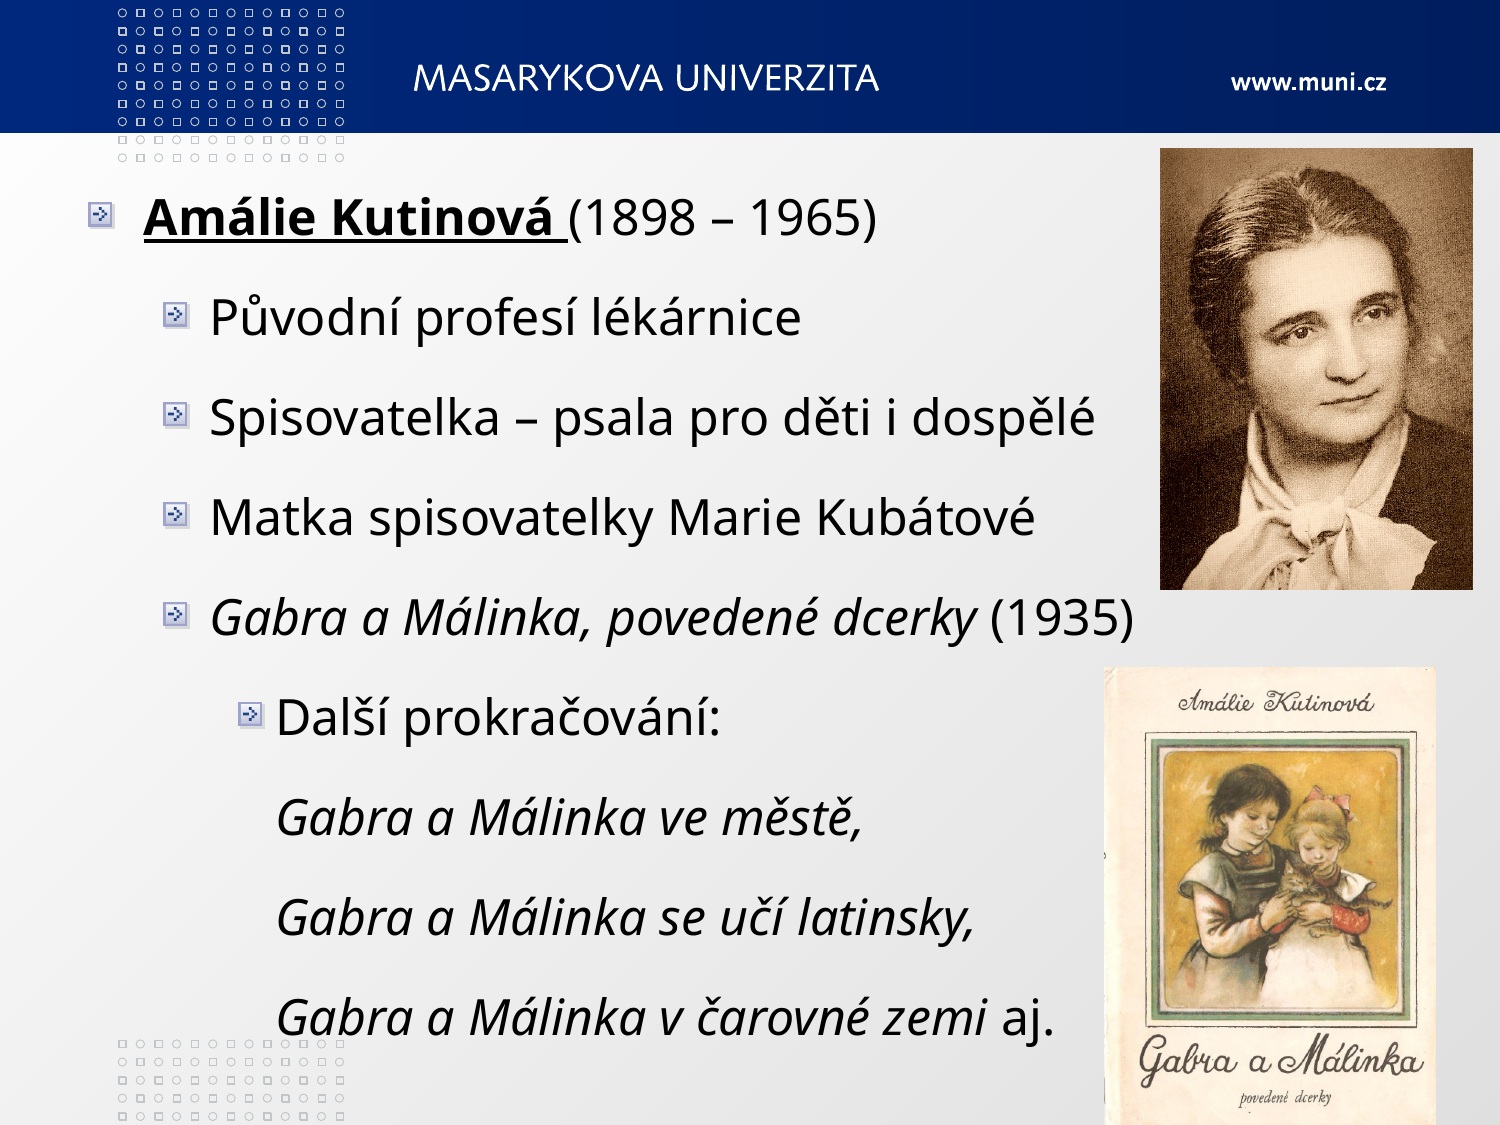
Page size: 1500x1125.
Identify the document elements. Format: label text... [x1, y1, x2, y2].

picture [1103, 667, 1436, 1125]
picture [1160, 148, 1474, 590]
list Amálie Kutinová (1898 – 1965) Původní profesí lékárnice Spisovatelka – psala pro děti i dospělé Matka spisovatelky Marie Kubátové Gabra a Málinka, povedené dcerky (1935) Další prokračování: Gabra a Málinka ve městě, Gabra a Málinka se učí latinsky, Gabra a Málinka v čarovné zemi aj. [87, 185, 1253, 1046]
